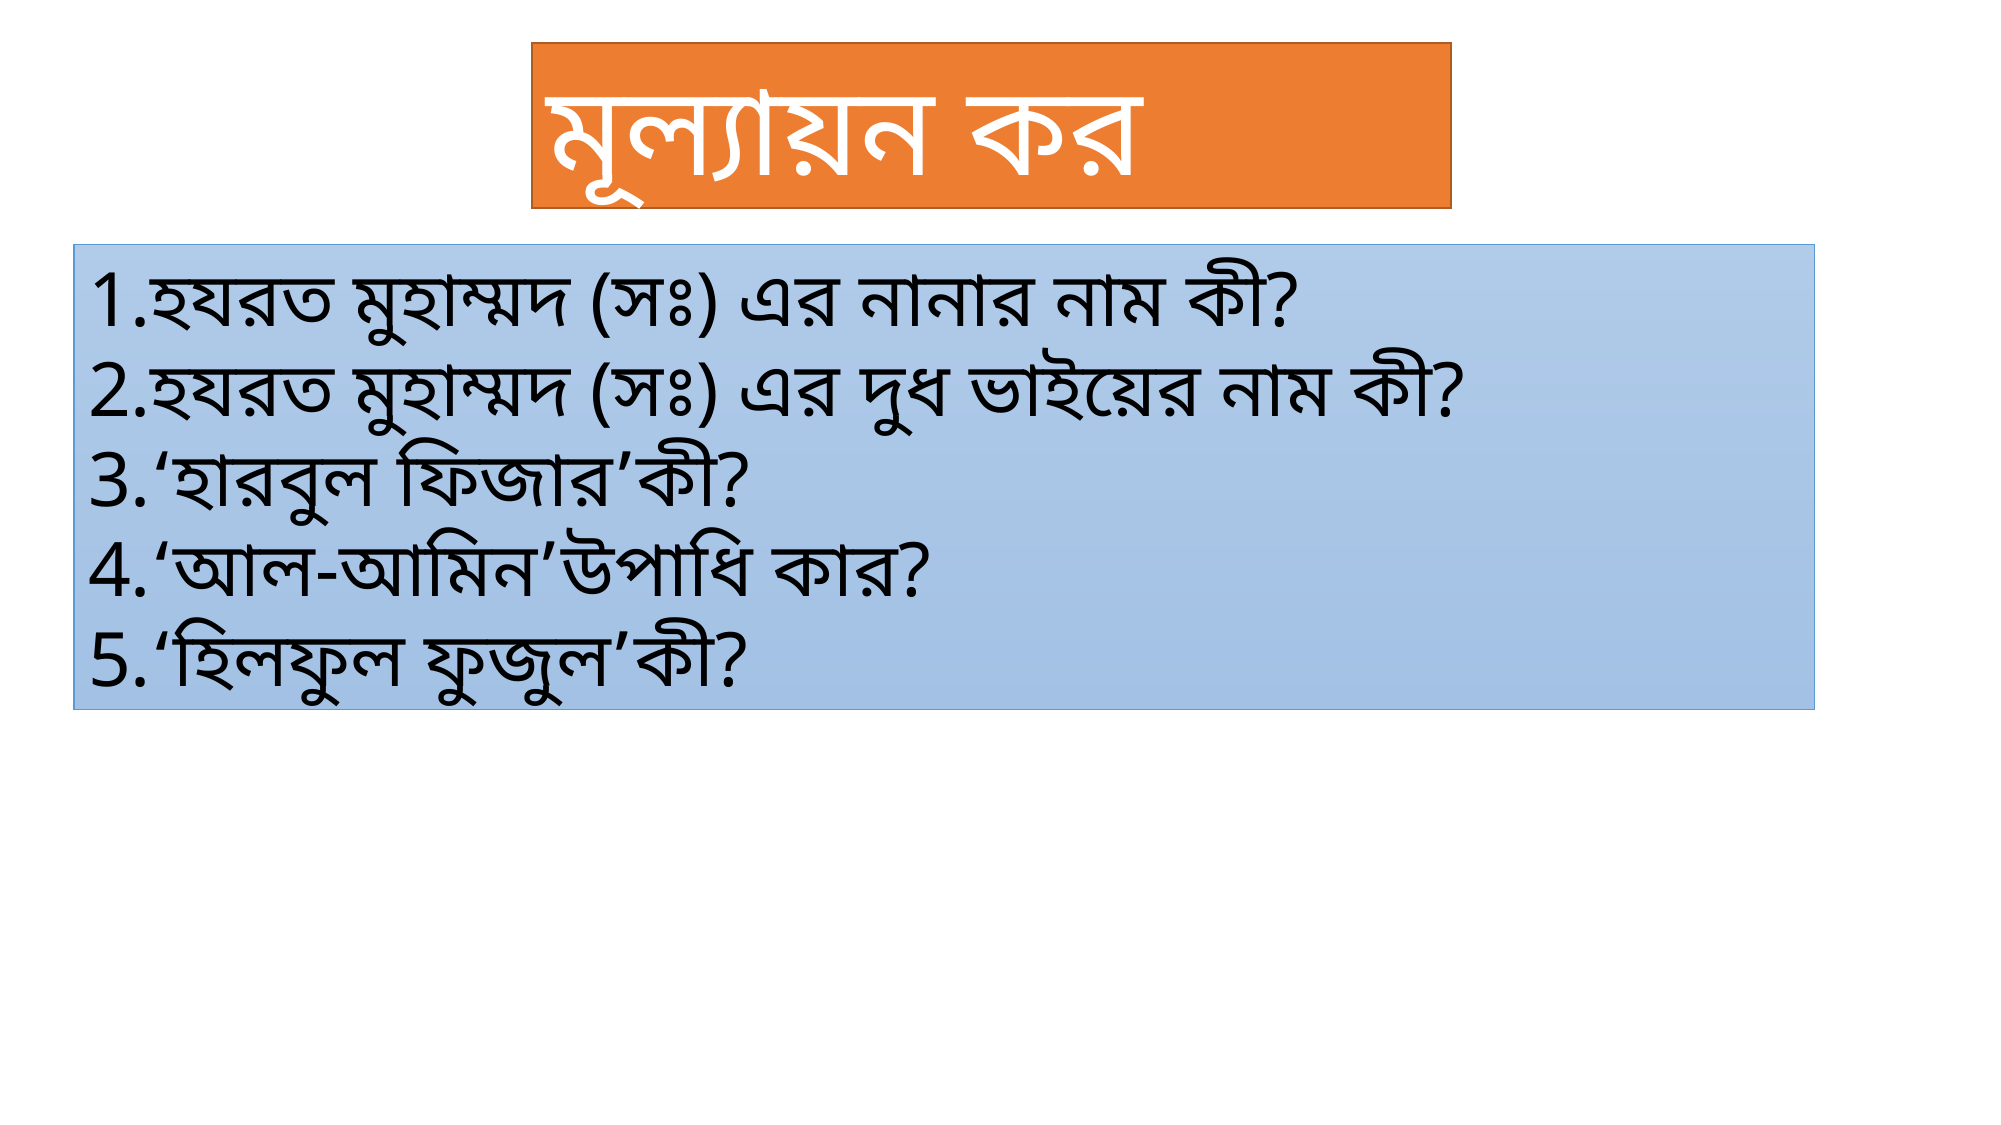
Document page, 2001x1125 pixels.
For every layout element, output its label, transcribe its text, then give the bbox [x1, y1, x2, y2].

text_box মূল্যায়ন কর [531, 42, 1452, 209]
text_box হযরত মুহাম্মদ (সঃ) এর নানার নাম কী? হযরত মুহাম্মদ (সঃ) এর দুধ ভাইয়ের নাম কী? ‘হারবুল ফিজার’কী? ‘আল-আমিন’উপাধি কার? ‘হিলফুল ফুজুল’কী? [73, 244, 1815, 710]
